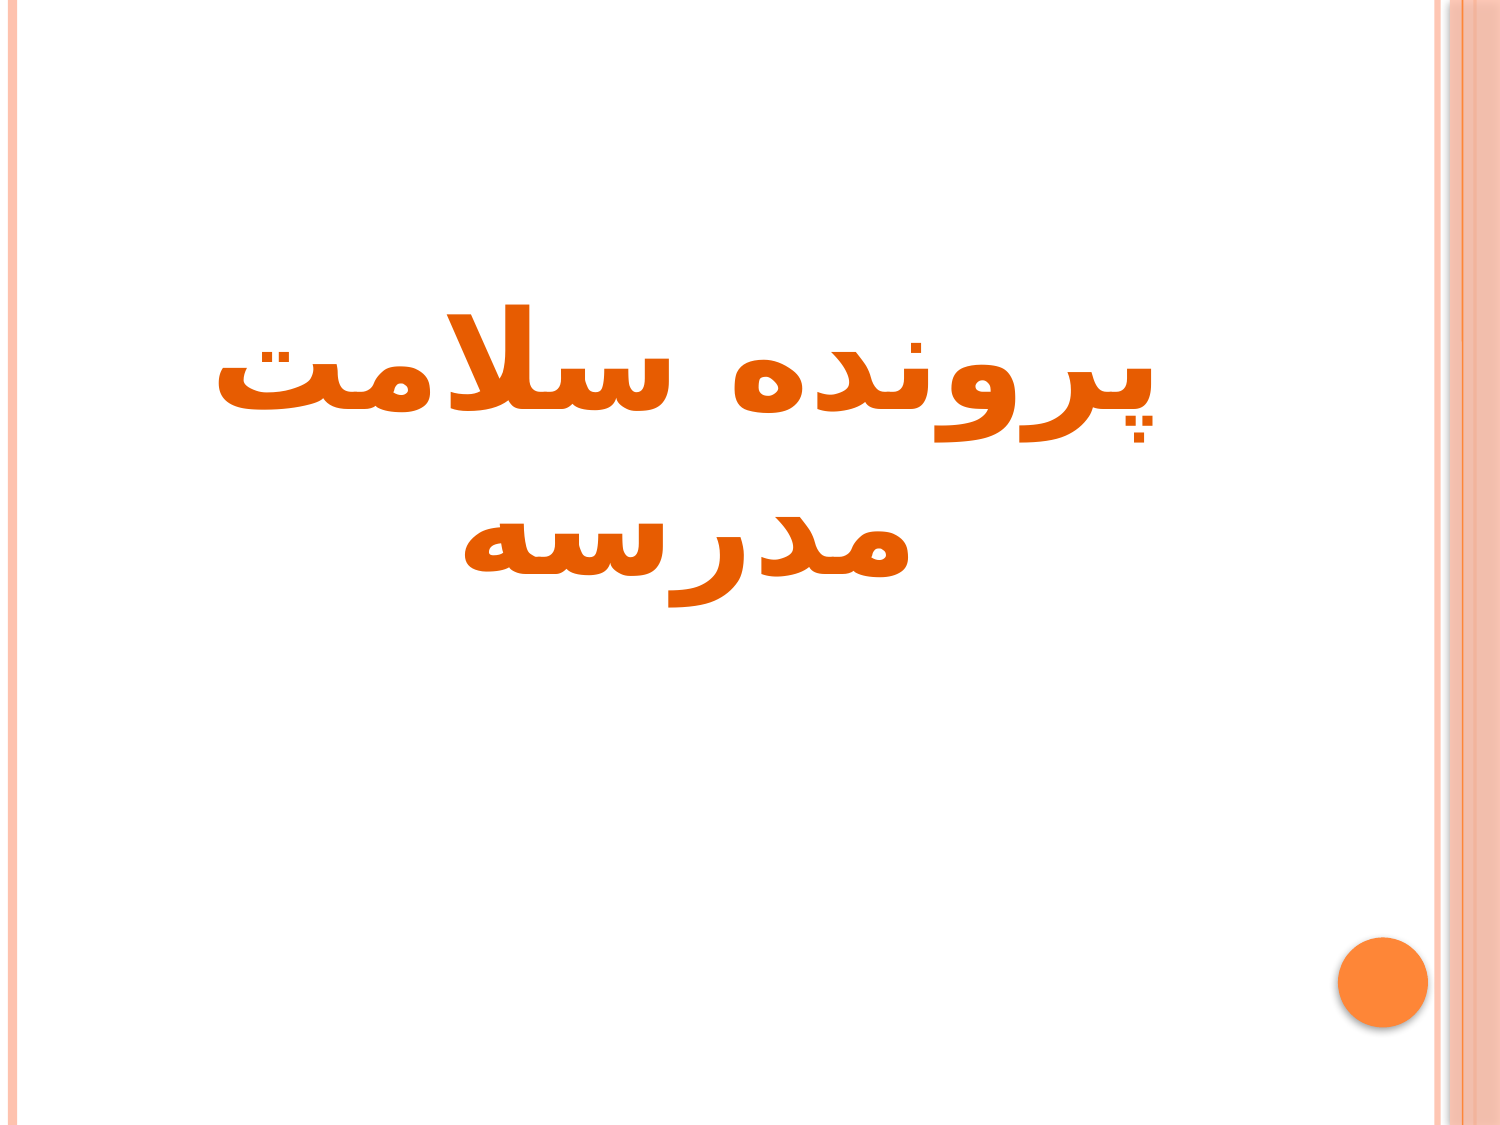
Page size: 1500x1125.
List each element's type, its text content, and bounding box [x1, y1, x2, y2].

title پرونده سلامت مدرسه [75, 246, 1300, 610]
